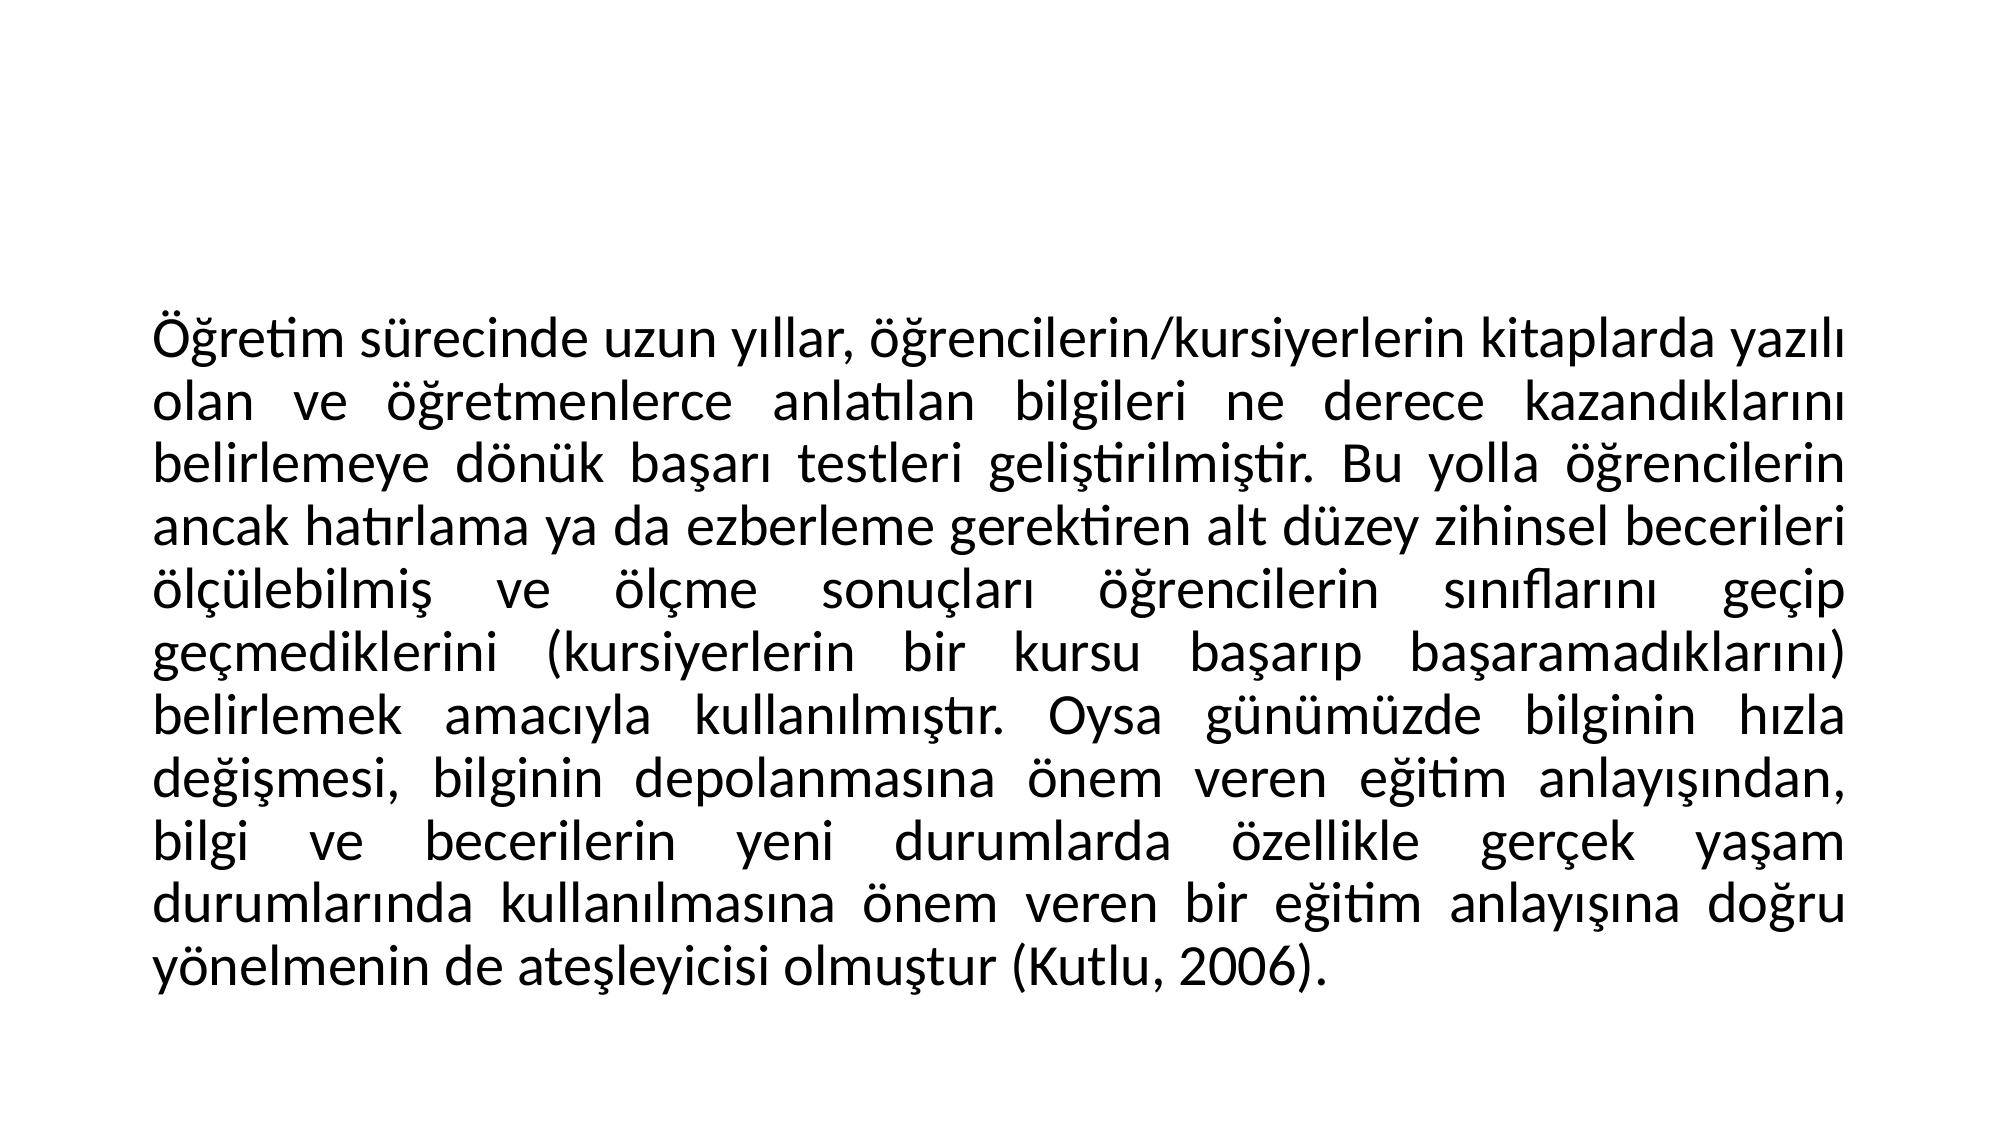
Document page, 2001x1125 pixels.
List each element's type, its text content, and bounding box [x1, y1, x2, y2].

list Öğretim sürecinde uzun yıllar, öğrencilerin/kursiyerlerin kitaplarda yazılı olan ve öğretmenlerce anlatılan bilgileri ne derece kazandıklarını belirlemeye dönük başarı testleri geliştirilmiştir. Bu yolla öğrencilerin ancak hatırlama ya da ezberleme gerektiren alt düzey zihinsel becerileri ölçülebilmiş ve ölçme sonuçları öğrencilerin sınıflarını geçip geçmediklerini (kursiyerlerin bir kursu başarıp başaramadıklarını) belirlemek amacıyla kullanılmıştır. Oysa günümüzde bilginin hızla değişmesi, bilginin depolanmasına önem veren eğitim anlayışından, bilgi ve becerilerin yeni durumlarda özellikle gerçek yaşam durumlarında kullanılmasına önem veren bir eğitim anlayışına doğru yönelmenin de ateşleyicisi olmuştur (Kutlu, 2006). [137, 299, 1863, 1014]
